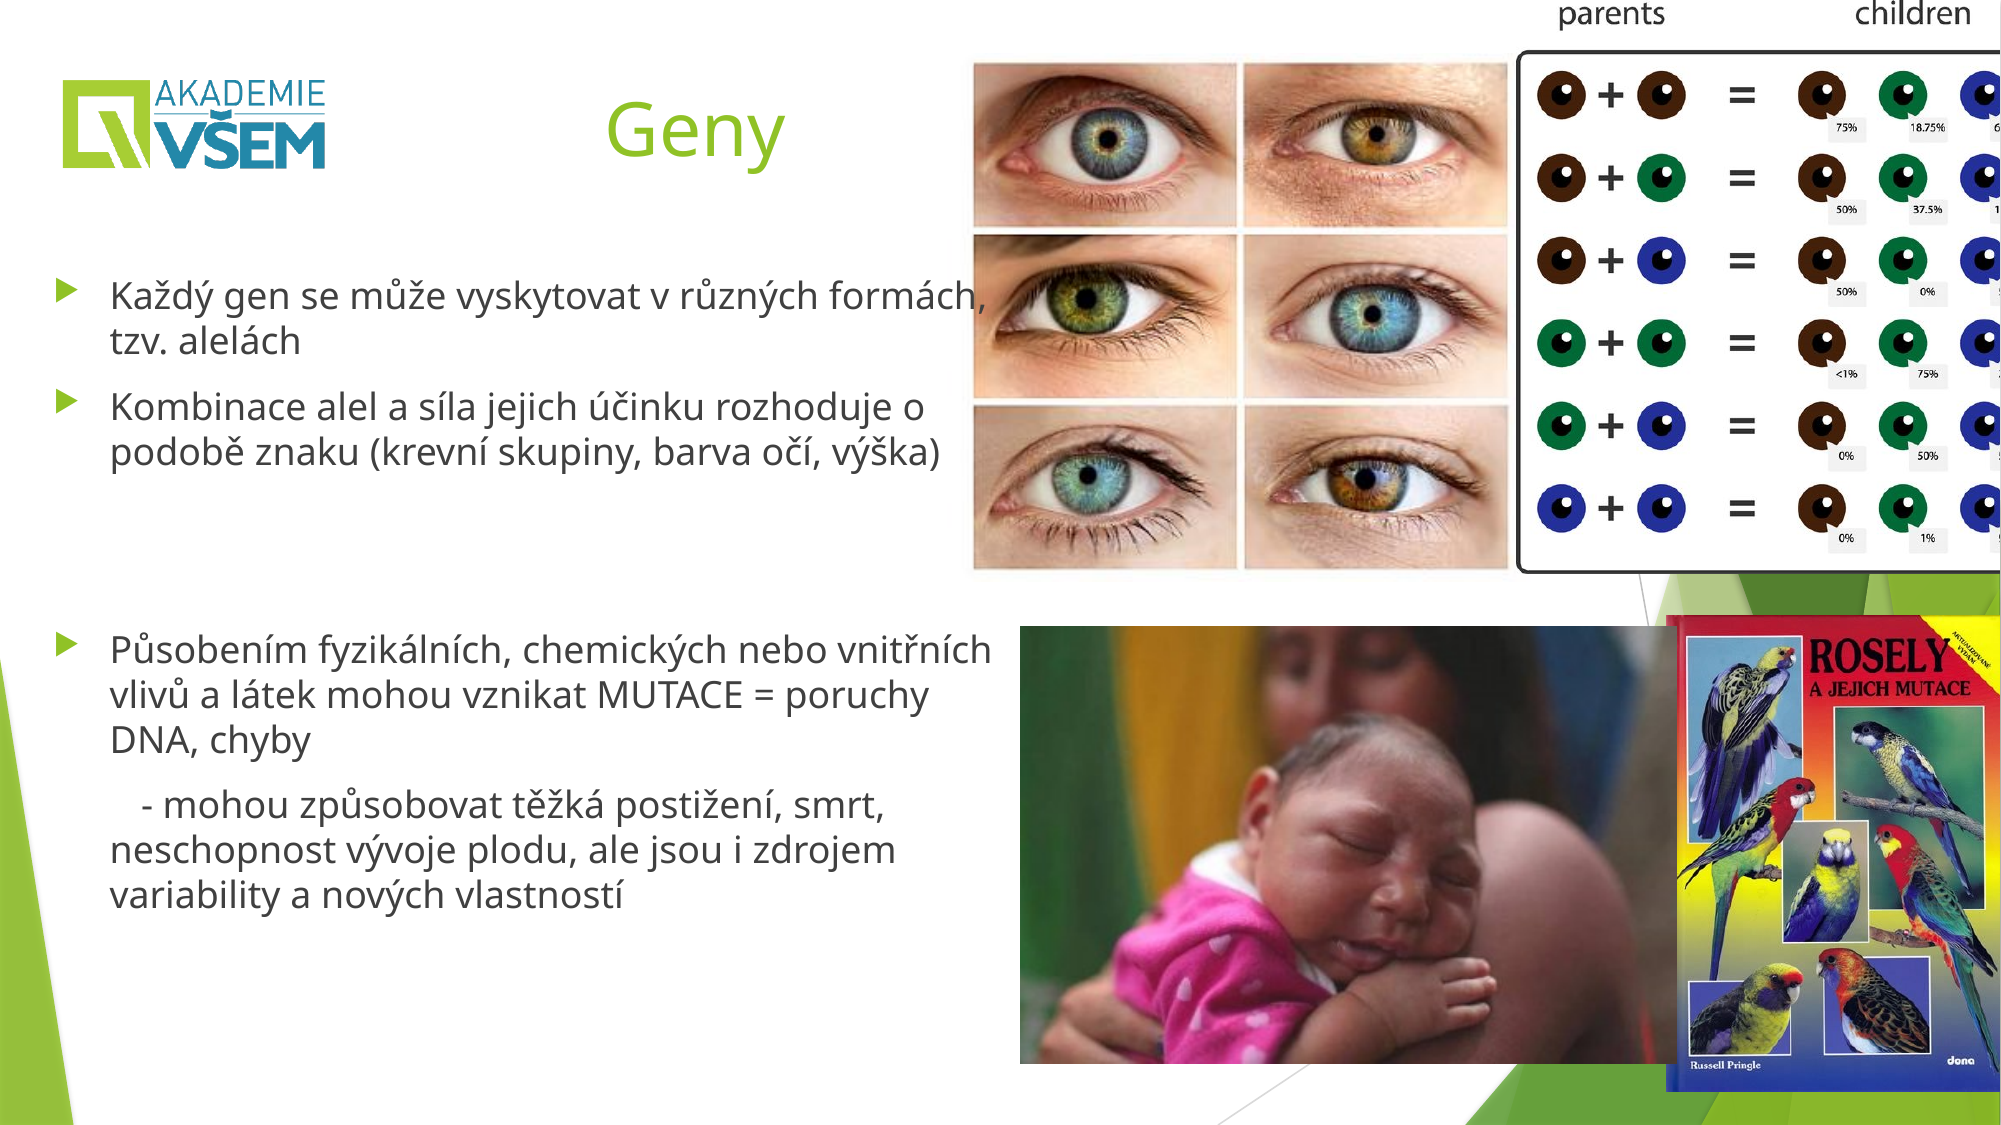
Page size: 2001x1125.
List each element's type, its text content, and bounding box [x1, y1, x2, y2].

picture [62, 74, 328, 170]
list Každý gen se může vyskytovat v různých formách, tzv. alelách Kombinace alel a síla jejich účinku rozhoduje o podobě znaku (krevní skupiny, barva očí, výška) Působením fyzikálních, chemických nebo vnitřních vlivů a látek mohou vznikat MUTACE = poruchy DNA, chyby - mohou způsobovat těžká postižení, smrt, neschopnost vývoje plodu, ale jsou i zdrojem variability a nových vlastností [38, 264, 1018, 1028]
picture [1019, 614, 2000, 1093]
picture [842, 0, 2000, 583]
title Geny [589, 73, 837, 264]
